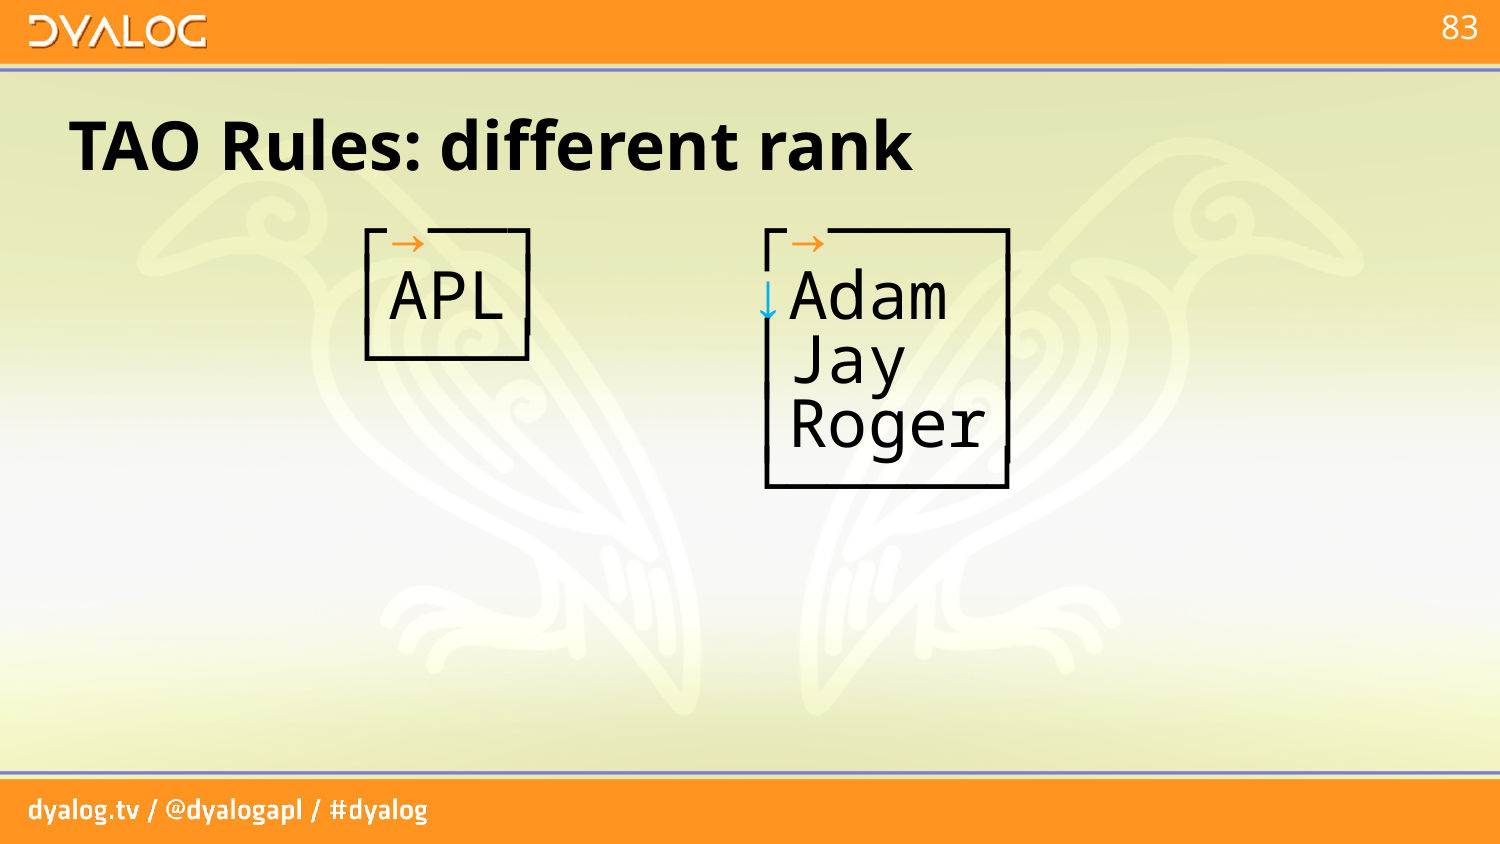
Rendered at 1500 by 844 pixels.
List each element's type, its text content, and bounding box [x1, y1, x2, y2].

list ┌→──┐ ┌→────┐ │APL│ ↓Adam │ └───┘ │Jay │ │Roger│ └─────┘ [53, 196, 1425, 844]
title TAO Rules: different rank [53, 94, 1500, 192]
picture [0, 0, 1500, 844]
